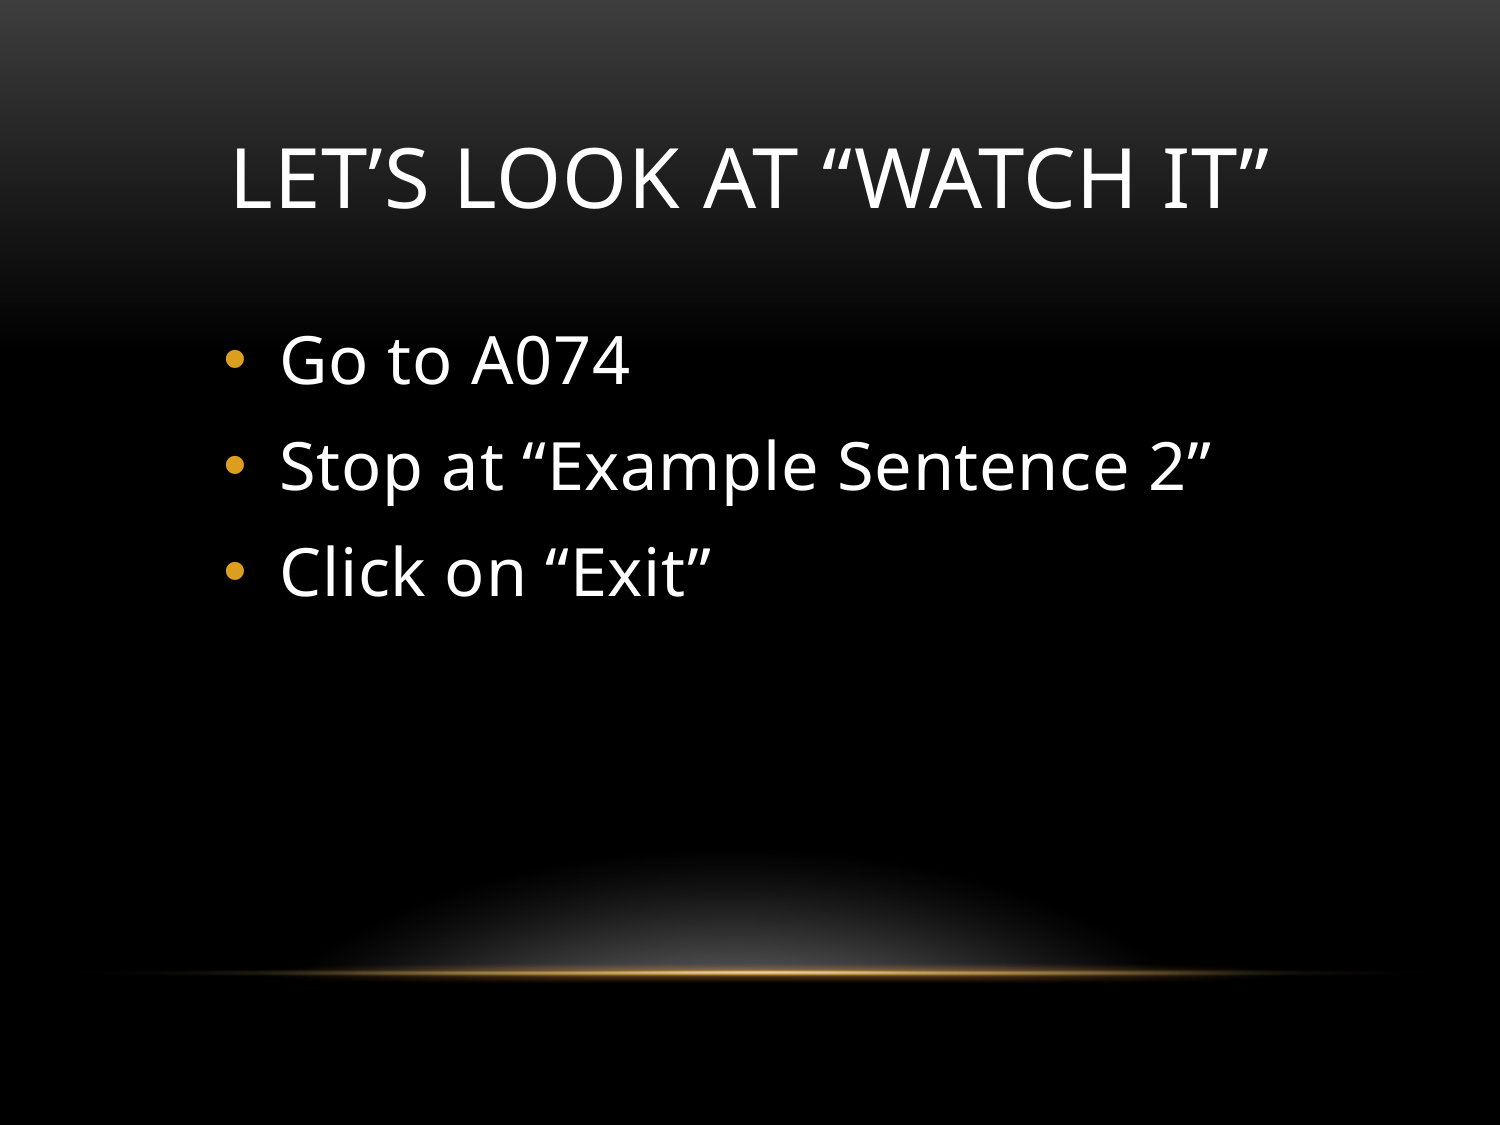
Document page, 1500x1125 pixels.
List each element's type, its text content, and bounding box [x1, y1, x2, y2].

picture [0, 0, 1500, 1125]
list Go to A074 Stop at “Example Sentence 2” Click on “Exit” [208, 310, 1400, 938]
title Let’s Look at “watch It” [99, 45, 1400, 233]
